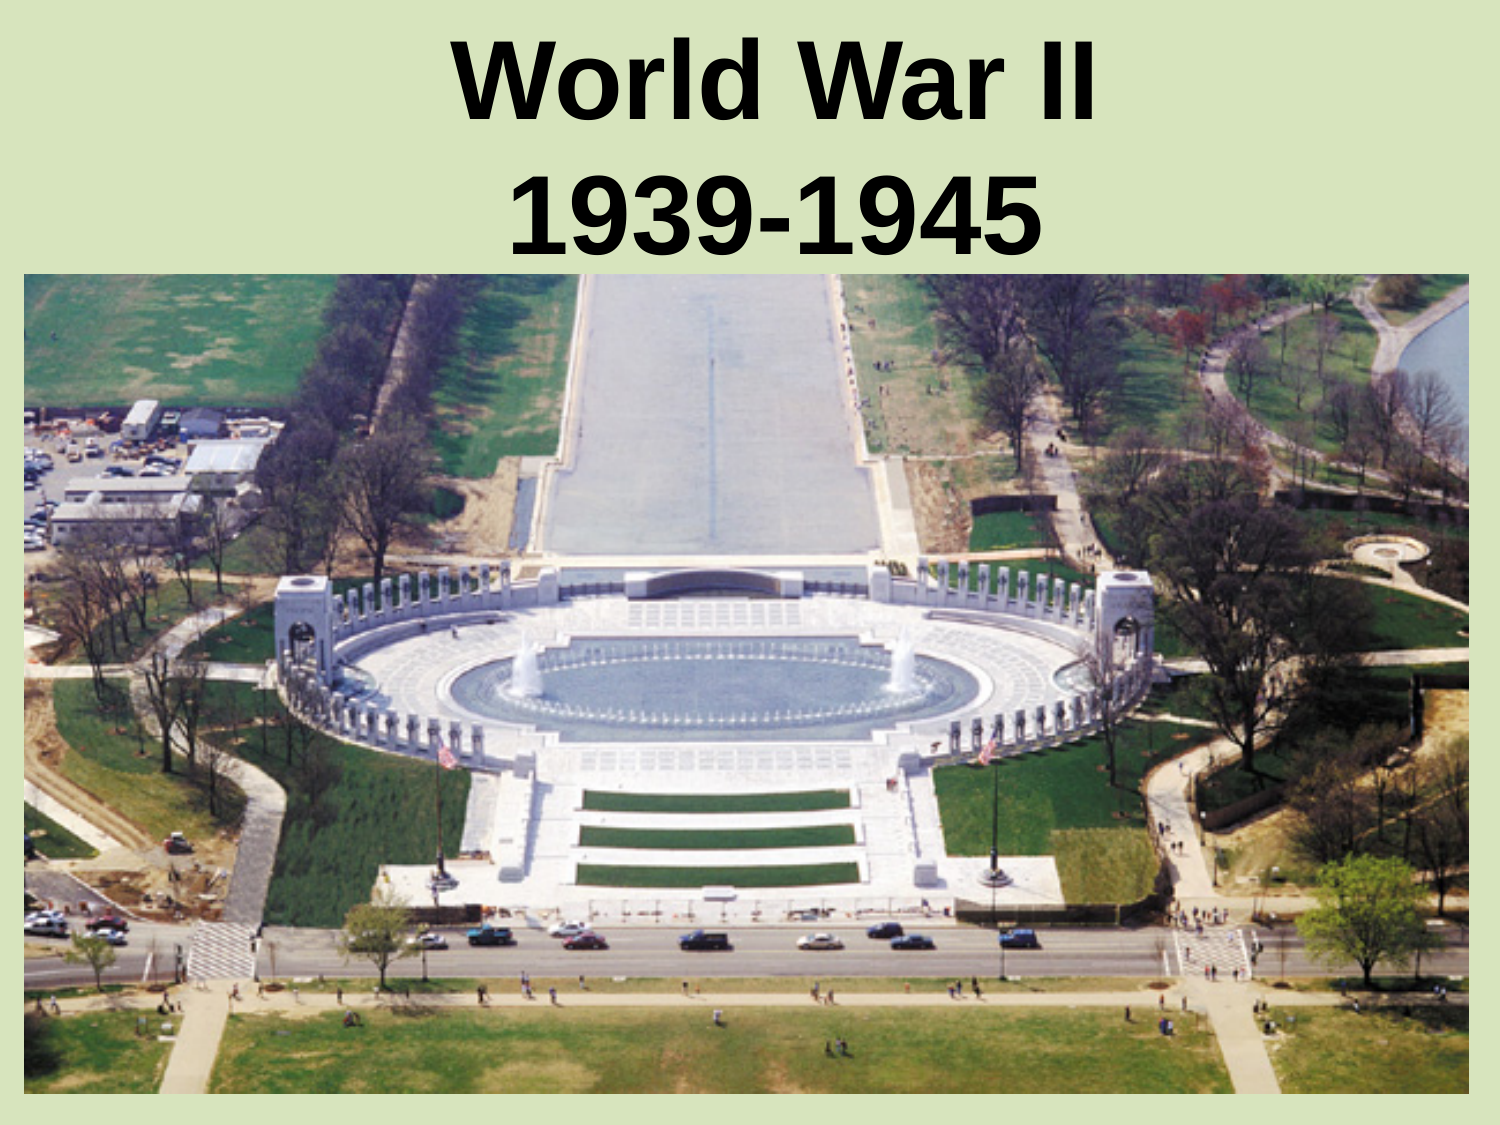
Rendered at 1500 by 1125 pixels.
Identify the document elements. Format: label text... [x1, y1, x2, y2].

text_box World War II 1939-1945 [0, 0, 1475, 285]
picture [24, 274, 1470, 1095]
